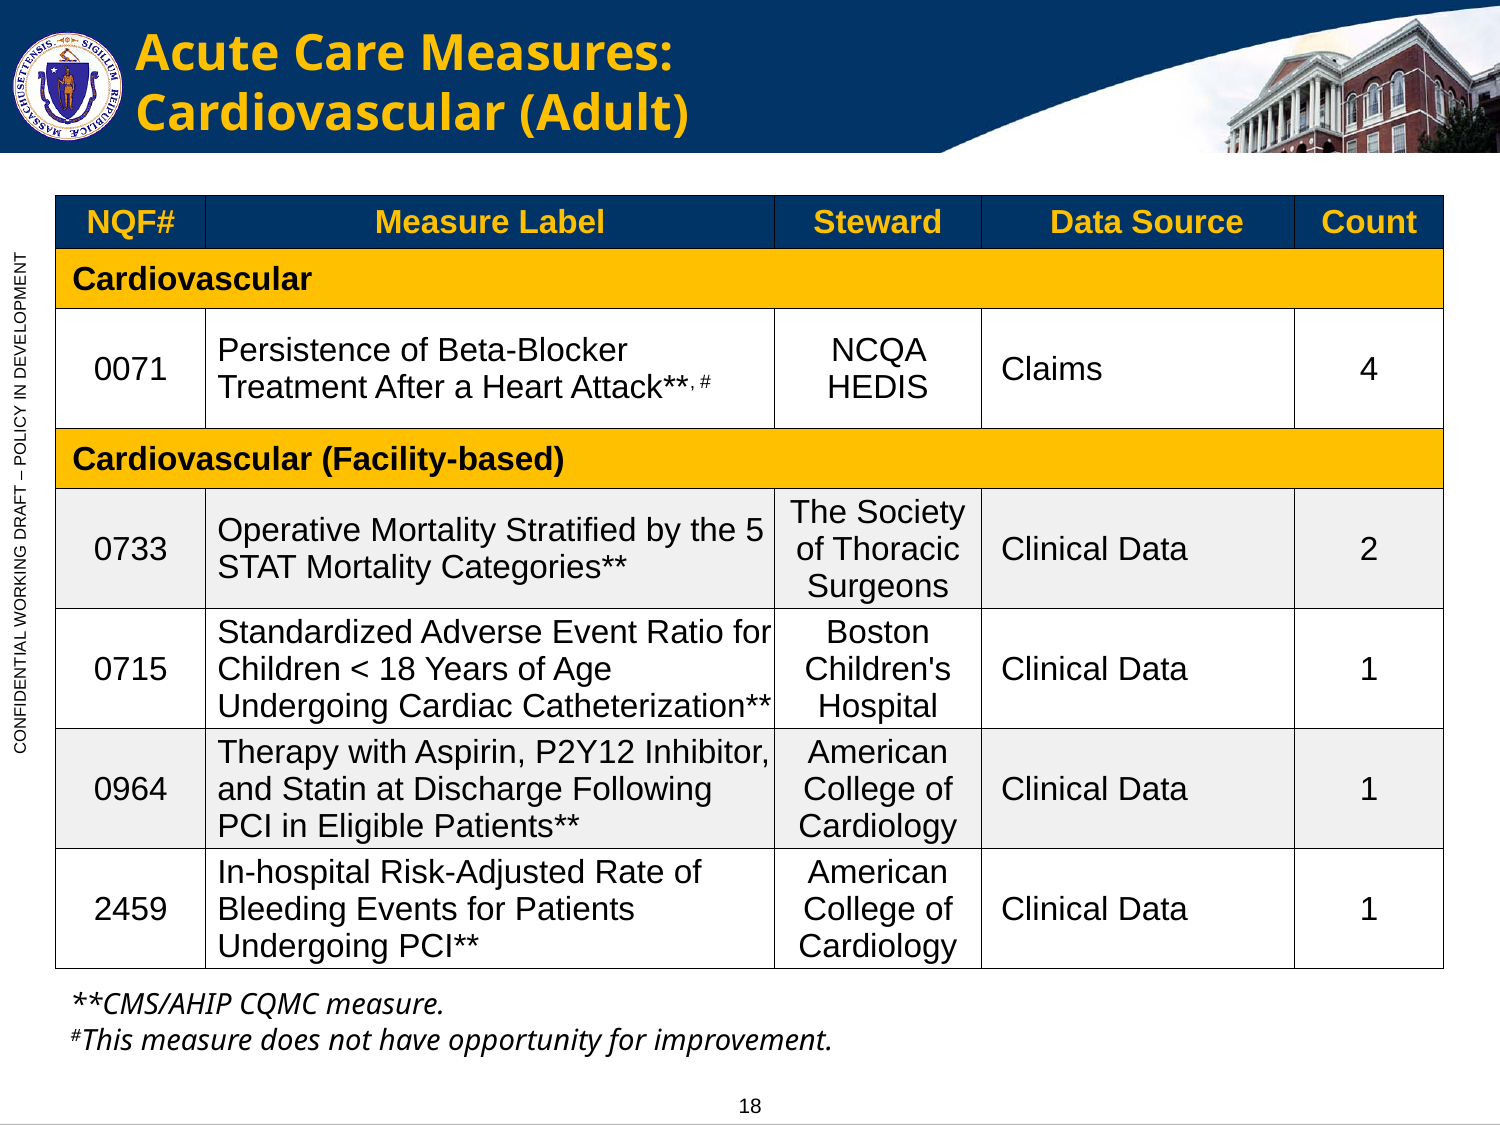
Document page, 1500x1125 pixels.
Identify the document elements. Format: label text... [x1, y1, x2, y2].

table_cell 0071 [56, 309, 205, 428]
table_cell The Society of Thoracic Surgeons [775, 489, 981, 608]
table_cell Cardiovascular (Facility-based) [56, 429, 1443, 488]
table_cell American College of Cardiology [775, 849, 981, 968]
table_cell 0715 [56, 609, 205, 728]
table_cell Cardiovascular [56, 249, 1443, 308]
table_cell Therapy with Aspirin, P2Y12 Inhibitor, and Statin at Discharge Following PCI in Eligible Patients** [206, 729, 774, 848]
table_cell In-hospital Risk-Adjusted Rate of Bleeding Events for Patients Undergoing PCI** [206, 849, 774, 968]
table_header Count [1295, 196, 1443, 248]
table_cell Claims [982, 309, 1294, 428]
table_cell 4 [1295, 309, 1443, 428]
table_cell 2 [1295, 489, 1443, 608]
table_cell 0733 [56, 489, 205, 608]
table_header NQF# [56, 196, 205, 248]
table_cell Standardized Adverse Event Ratio for Children < 18 Years of Age Undergoing Cardiac Catheterization** [206, 609, 774, 728]
table_cell Persistence of Beta-Blocker Treatment After a Heart Attack**, # [206, 309, 774, 428]
table_cell Clinical Data [982, 729, 1294, 848]
title Acute Care Measures: Cardiovascular (Adult) [120, 17, 1051, 144]
table_cell 1 [1295, 849, 1443, 968]
table_cell NCQA HEDIS [775, 309, 981, 428]
table_cell Clinical Data [982, 849, 1294, 968]
table_header Measure Label [206, 196, 774, 248]
table_cell Clinical Data [982, 489, 1294, 608]
table_header Steward [775, 196, 981, 248]
table_cell Boston Children's Hospital [775, 609, 981, 728]
table_cell 2459 [56, 849, 205, 968]
picture [0, 0, 1500, 153]
table_header Data Source [982, 196, 1294, 248]
table_cell 0964 [56, 729, 205, 848]
table_cell 1 [1295, 609, 1443, 728]
table_cell Clinical Data [982, 609, 1294, 728]
text_box **CMS/AHIP CQMC measure. #This measure does not have opportunity for improvement. [55, 978, 1000, 1064]
table_cell 1 [1295, 729, 1443, 848]
table_cell American College of Cardiology [775, 729, 981, 848]
table_cell Operative Mortality Stratified by the 5 STAT Mortality Categories** [206, 489, 774, 608]
